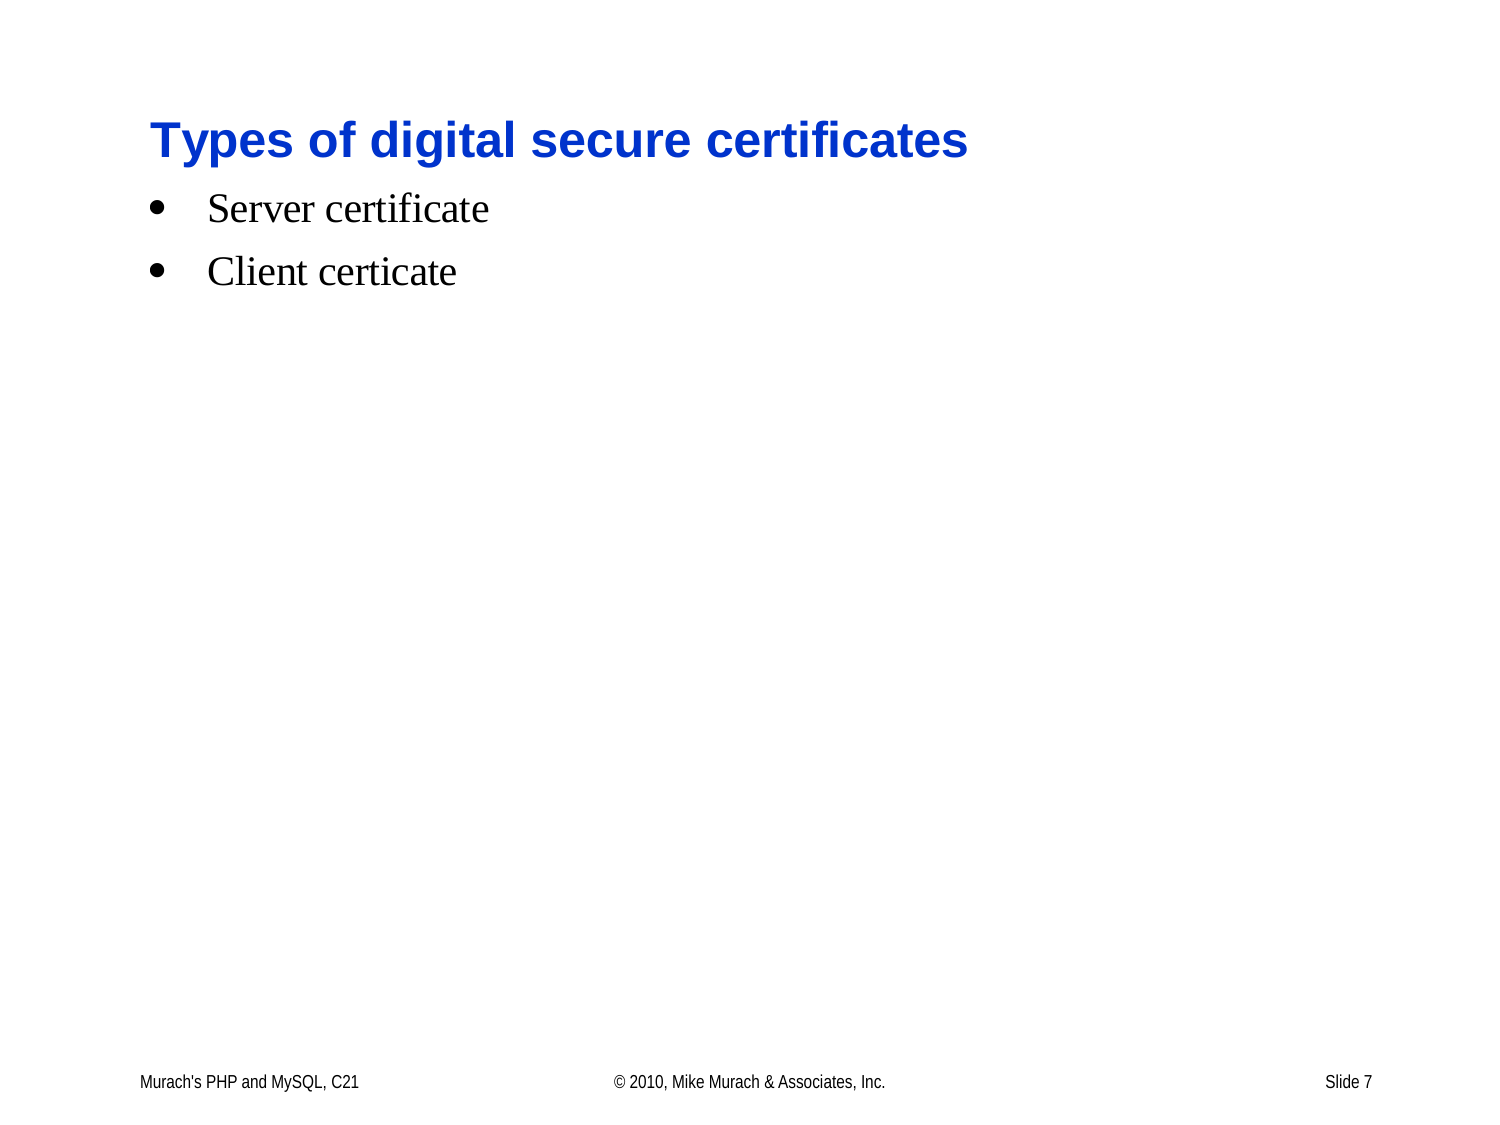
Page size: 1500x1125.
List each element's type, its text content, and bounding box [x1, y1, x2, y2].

slide_number Murach's PHP and MySQL, C21 [125, 1025, 450, 1100]
slide_number Slide 7 [1074, 1025, 1388, 1100]
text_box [149, 112, 1352, 310]
footer © 2010, Mike Murach & Associates, Inc. [474, 1025, 1025, 1100]
